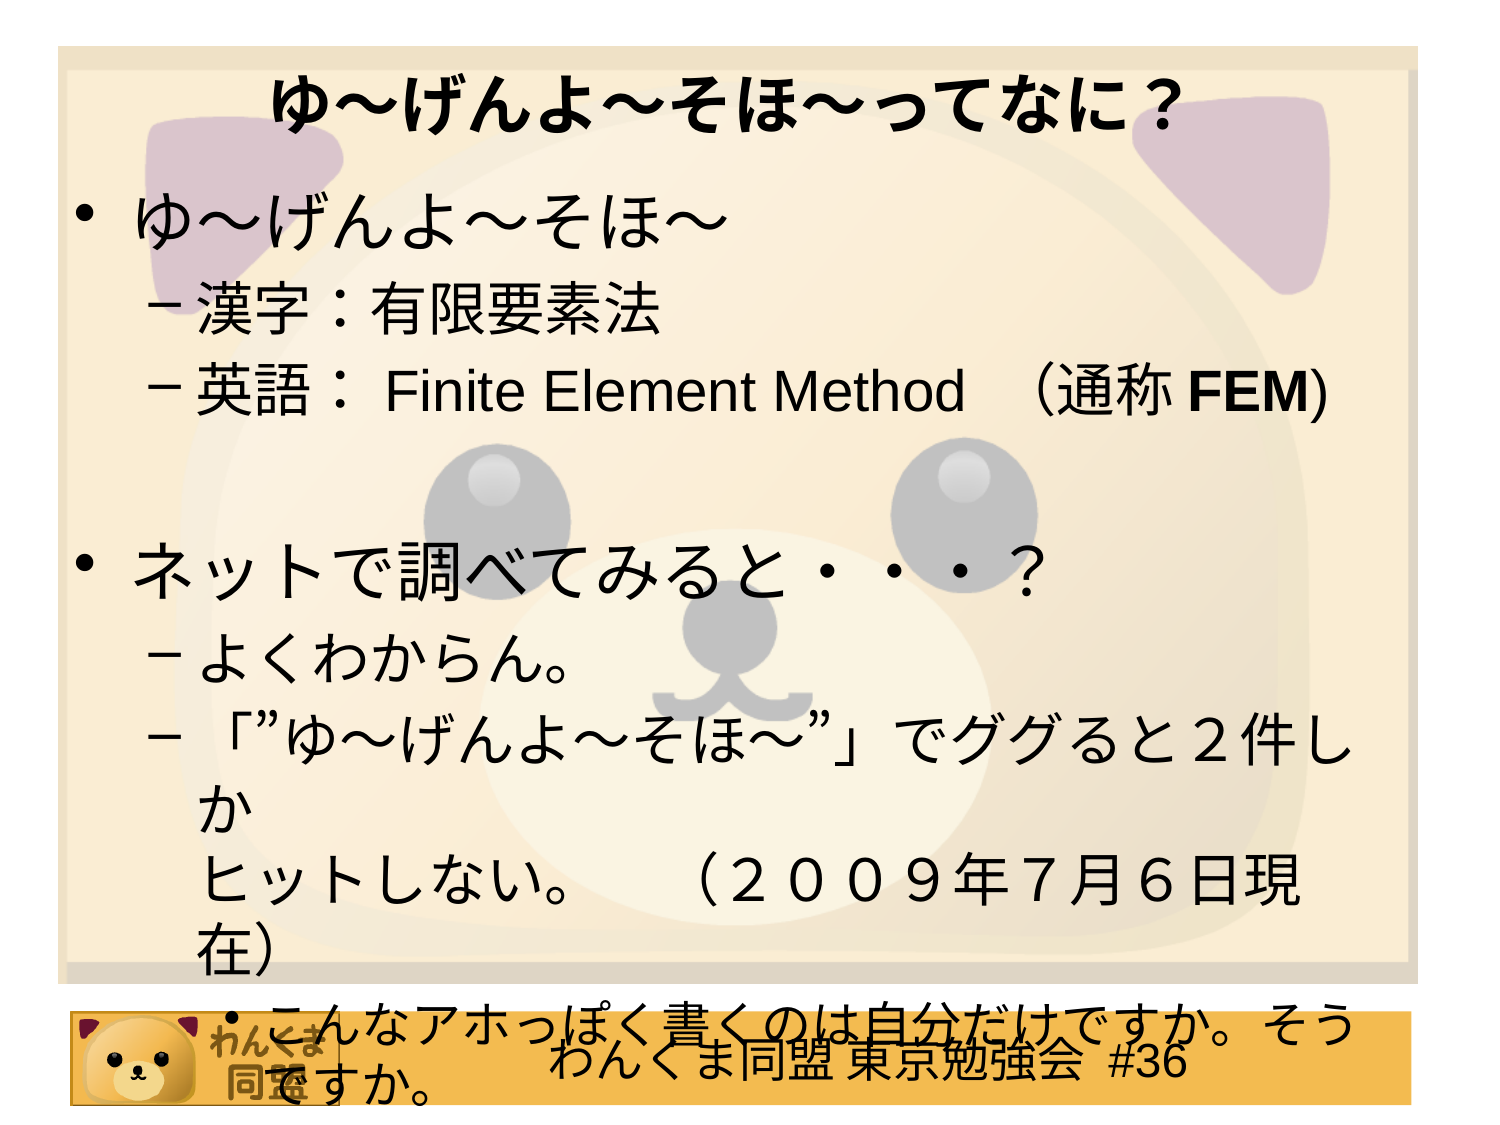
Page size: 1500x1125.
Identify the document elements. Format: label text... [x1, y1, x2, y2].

picture [70, 1011, 340, 1106]
title ゆ～げんよ～そほ～ってなに？ [58, 44, 1407, 162]
picture [58, 46, 1418, 984]
list ゆ～げんよ～そほ～ 漢字：有限要素法 英語：Finite Element Method （通称FEM) ネットで調べてみると・・・？ よくわからん。 「”ゆ～げんよ～そほ～”」でググると２件しか ヒットしない。 （２００９年７月６日現在） こんなアホっぽく書くのは自分だけですか。そうですか。 [58, 172, 1407, 985]
